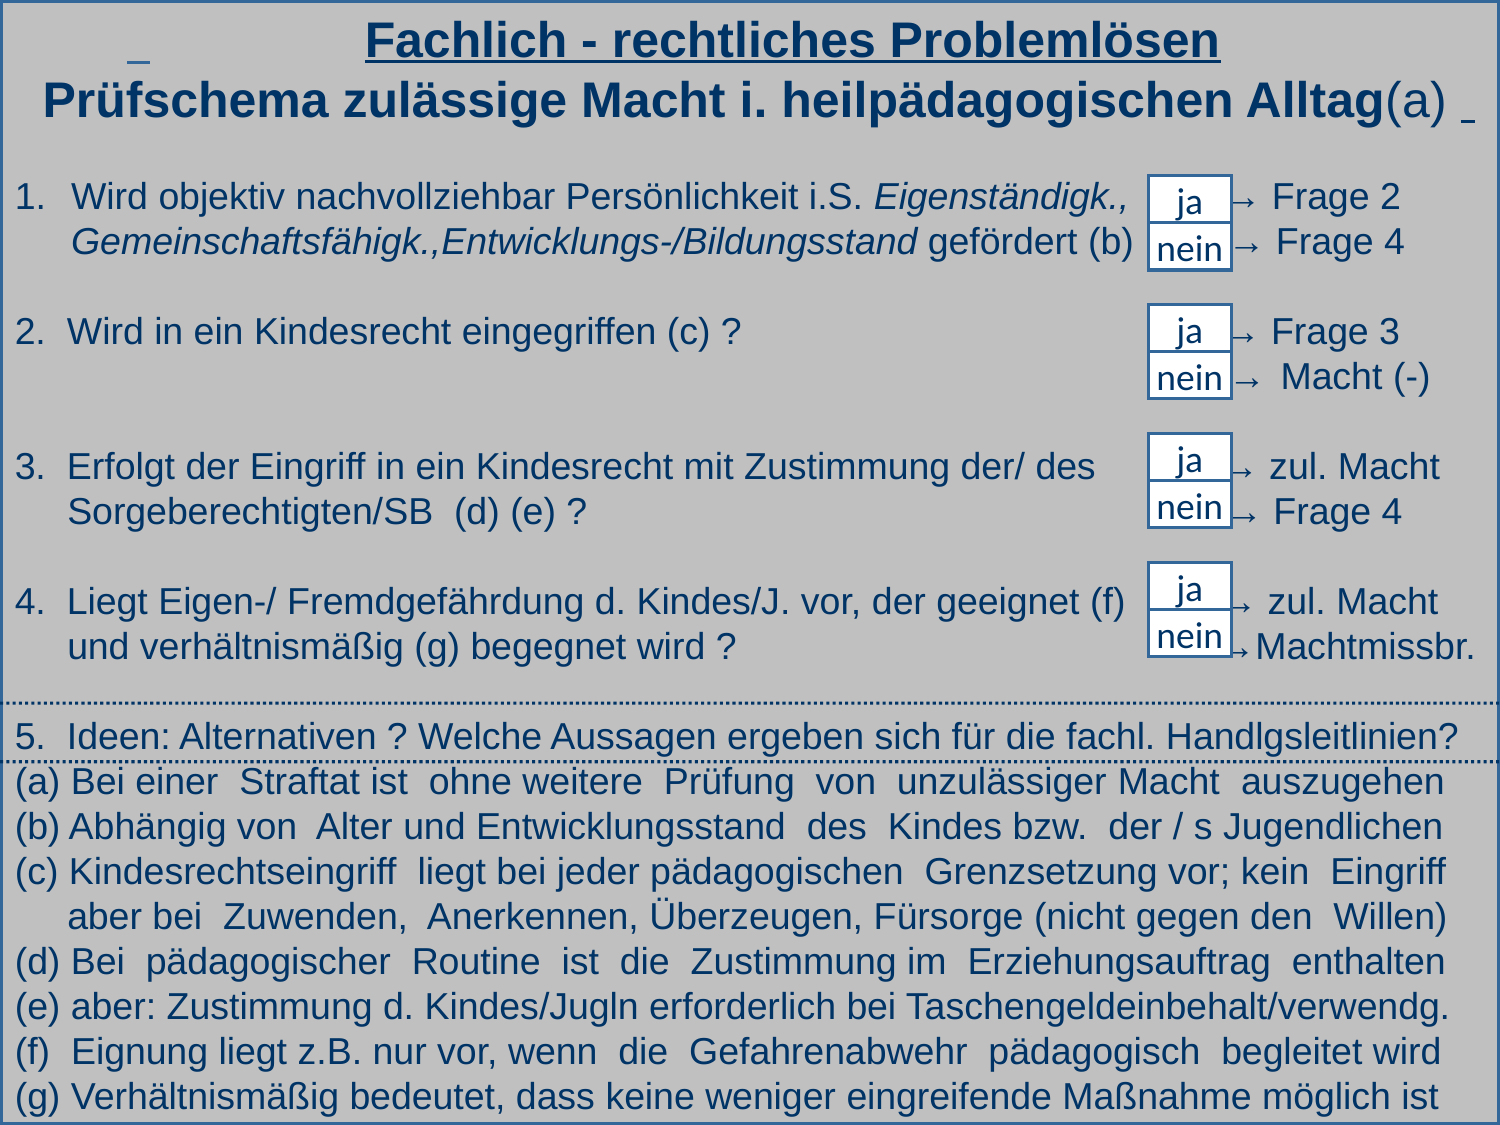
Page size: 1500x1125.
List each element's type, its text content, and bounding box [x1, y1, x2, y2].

text_box nein [1148, 480, 1232, 528]
text_box Prüfschema zulässige Macht i. heilpädagogischen Alltag(a) Wird objektiv nachvollziehbar Persönlichkeit i.S. Eigenständigk., → Frage 2 Gemeinschaftsfähigk.,Entwicklungs-/Bildungsstand gefördert (b) → Frage 4 2. Wird in ein Kindesrecht eingegriffen (c) ? → Frage 3 → Macht (-) 3. Erfolgt der Eingriff in ein Kindesrecht mit Zustimmung der/ des → zul. Macht Sorgeberechtigten/SB (d) (e) ? → Frage 4 4. Liegt Eigen-/ Fremdgefährdung d. Kindes/J. vor, der geeignet (f) → zul. Macht und verhältnismäßig (g) begegnet wird ? →Machtmissbr. 5. Ideen: Alternativen ? Welche Aussagen ergeben sich für die fachl. Handlgsleitlinien? (a) Bei einer Straftat ist ohne weitere Prüfung von unzulässiger Macht auszugehen (b) Abhängig von Alter und Entwicklungsstand des Kindes bzw. der / s Jugendlichen (c) Kindesrechtseingriff liegt bei jeder pädagogischen Grenzsetzung vor; kein Eingriff aber bei Zuwenden, Anerkennen, Überzeugen, Fürsorge (nicht gegen den Willen) (d) Bei pädagogischer Routine ist die Zustimmung im Erziehungsauftrag enthalten (e) aber: Zustimmung d. Kindes/Jugln erforderlich bei Taschengeldeinbehalt/verwendg. (f) Eignung liegt z.B. nur vor, wenn die Gefahrenabwehr pädagogisch begleitet wird (g) Verhältnismäßig bedeutet, dass keine weniger eingreifende Maßnahme möglich ist [0, 75, 1500, 1125]
text_box nein [1148, 351, 1232, 399]
text_box ja [1148, 304, 1232, 351]
text_box ja [1148, 562, 1232, 609]
text_box nein [1148, 222, 1232, 271]
text_box ja [1148, 175, 1232, 222]
text_box Fachlich - rechtliches Problemlösen [0, 0, 1500, 75]
text_box nein [1148, 609, 1232, 657]
text_box ja [1148, 433, 1232, 480]
